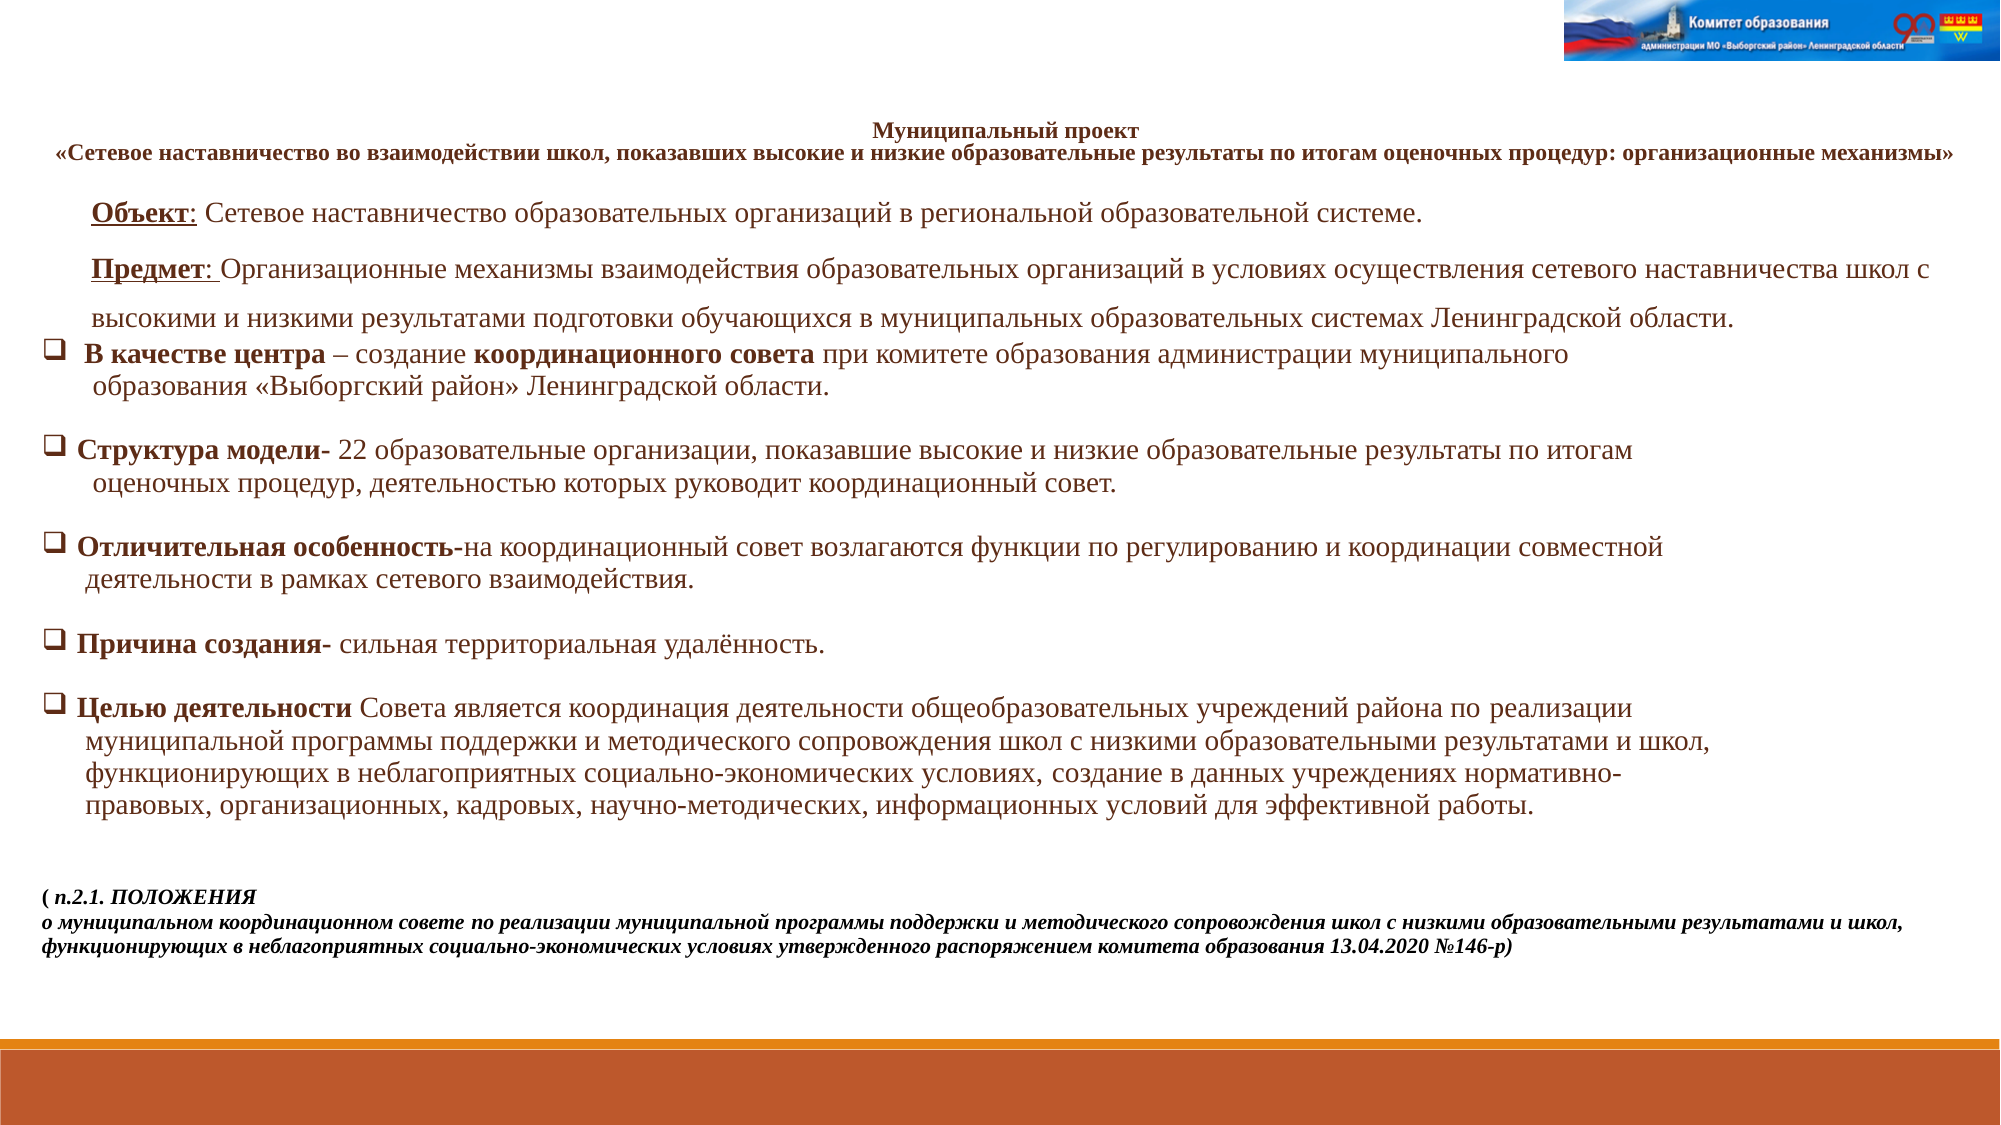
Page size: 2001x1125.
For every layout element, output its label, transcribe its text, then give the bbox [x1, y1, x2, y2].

title Муниципальный проект «Сетевое наставничество во взаимодействии школ, показавших высокие и низкие образовательные результаты по итогам оценочных процедур: организационные механизмы» [12, 30, 2000, 200]
list Объект: Сетевое наставничество образовательных организаций в региональной образовательной системе. Предмет: Организационные механизмы взаимодействия образовательных организаций в условиях осуществления сетевого наставничества школ с высокими и низкими результатами подготовки обучающихся в муниципальных образовательных системах Ленинградской области. В качестве центра – создание координационного совета при комитете образования администрации муниципального образования «Выборгский район» Ленинградской области. Структура модели- 22 образовательные организации, показавшие высокие и низкие образовательные результаты по итогам оценочных процедур, деятельностью которых руководит координационный совет. Отличительная особенность-на координационный совет возлагаются функции по регулированию и координации совместной деятельности в рамках сетевого взаимодействия. Причина создания- сильная территориальная удалённость. Целью деятельности Совета является координация деятельности общеобразовательных учреждений района по реализации муниципальной программы поддержки и методического сопровождения школ с низкими образовательными результатами и школ, функционирующих в неблагоприятных социально-экономических условиях, создание в данных учреждениях нормативно- правовых, организационных, кадровых, научно-методических, информационных условий для эффективной работы. ( п.2.1. ПОЛОЖЕНИЯ о муниципальном координационном совете по реализации муниципальной программы поддержки и методического сопровождения школ с низкими образовательными результатами и школ, функционирующих в неблагоприятных социально-экономических условиях утвержденного распоряжением комитета образования 13.04.2020 №146-р) [41, 132, 1951, 1034]
picture [1564, 0, 2000, 62]
